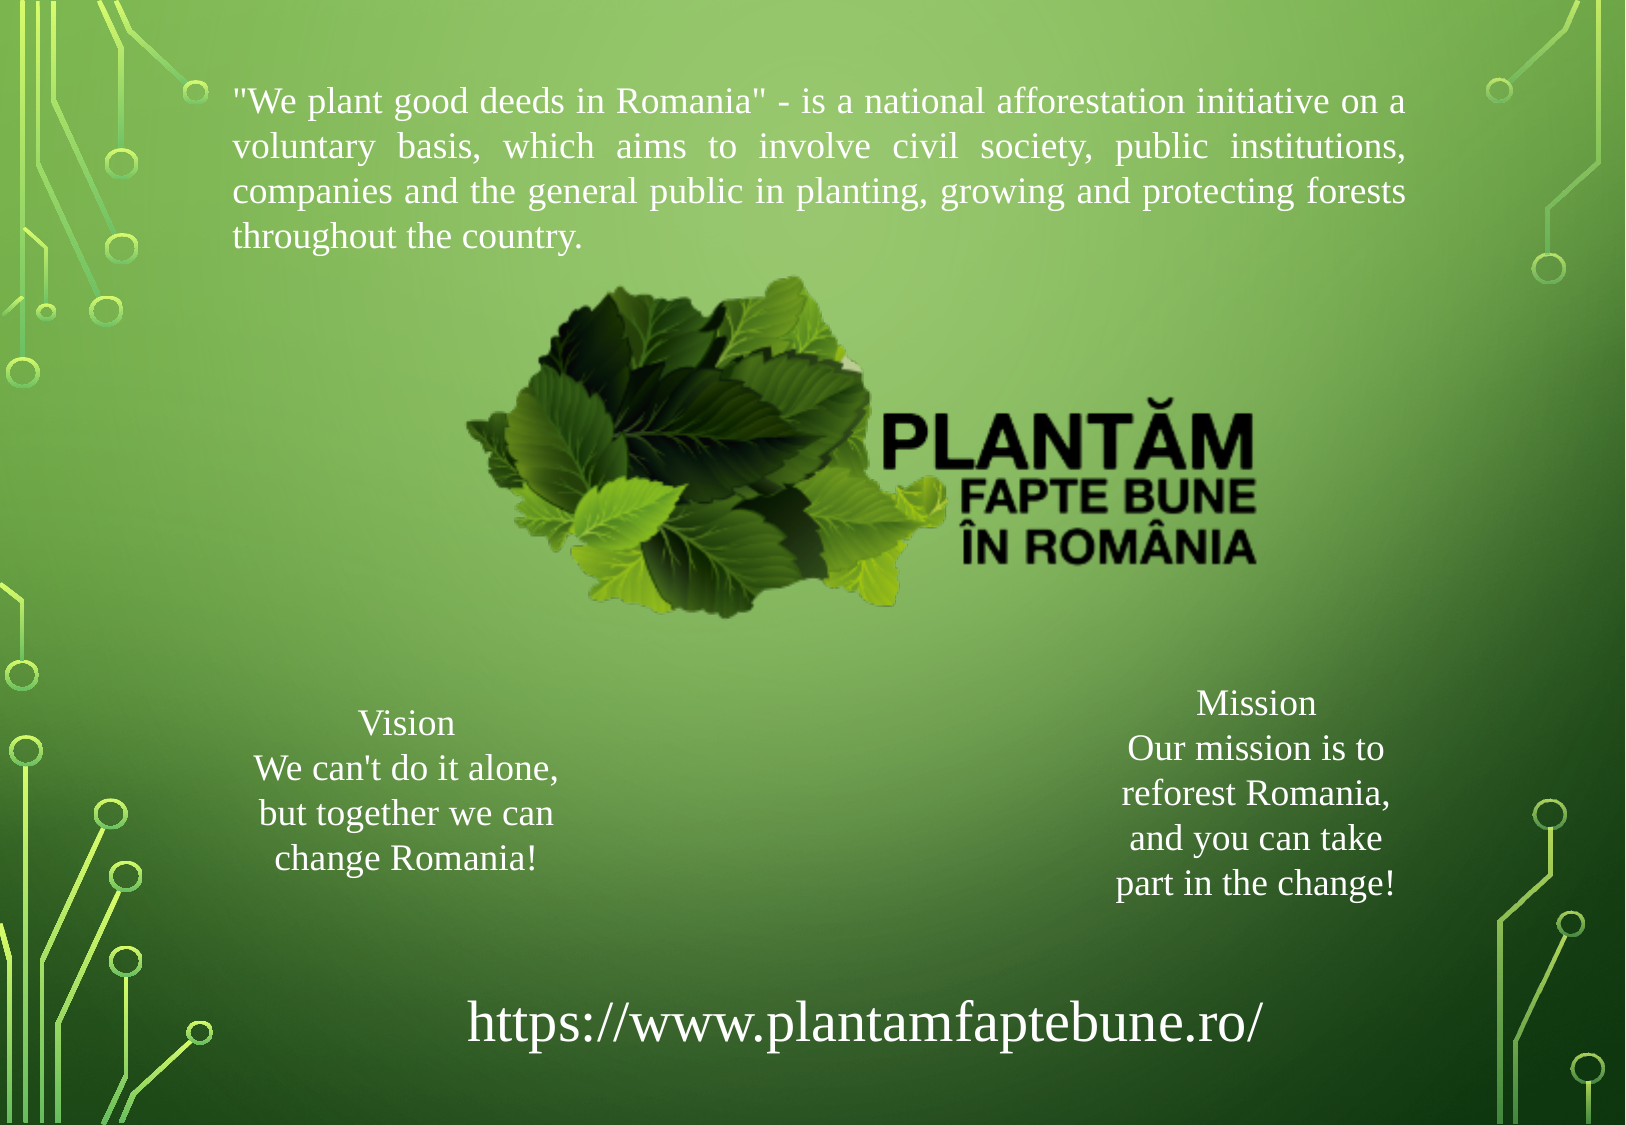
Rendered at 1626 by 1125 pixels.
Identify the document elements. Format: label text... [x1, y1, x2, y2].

text_box Mission Our mission is to reforest Romania, and you can take part in the change! [1090, 670, 1423, 911]
picture [421, 193, 1351, 691]
text_box "We plant good deeds in Romania" - is a national afforestation initiative on a voluntary basis, which aims to involve civil society, public institutions, companies and the general public in planting, growing and protecting forests throughout the country. [217, 69, 1423, 264]
text_box https://www.plantamfaptebune.ro/ [452, 976, 1279, 1061]
text_box Vision We can't do it alone, but together we can change Romania! [217, 690, 596, 886]
